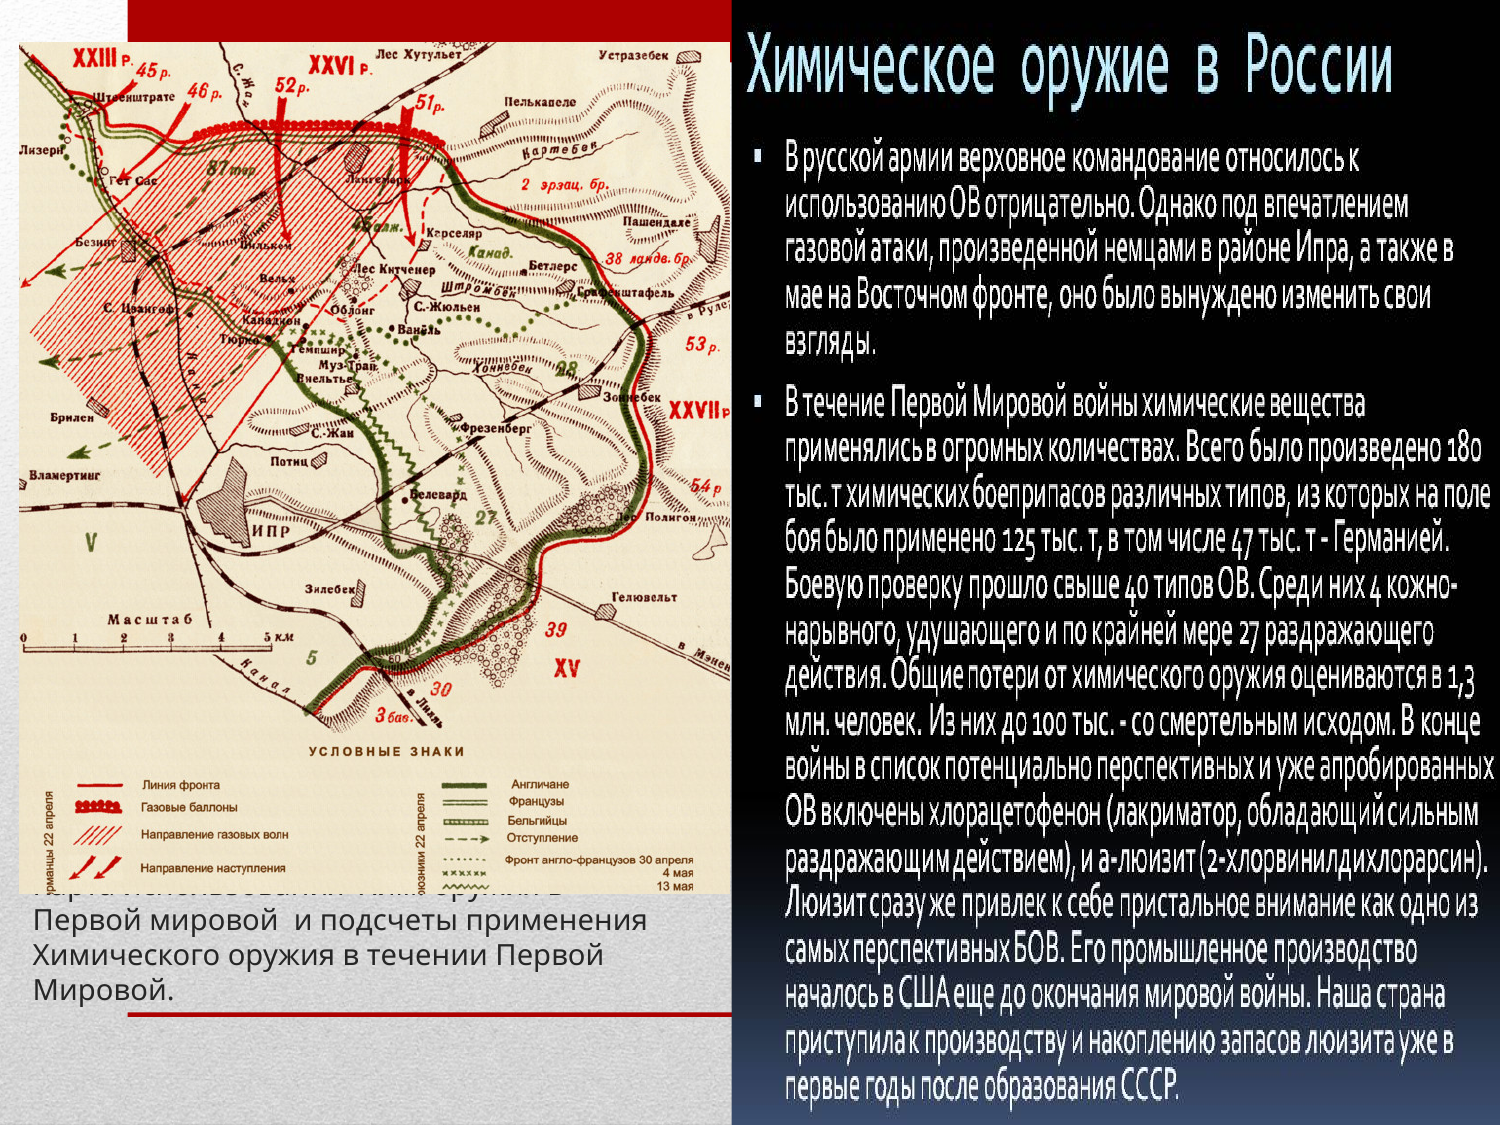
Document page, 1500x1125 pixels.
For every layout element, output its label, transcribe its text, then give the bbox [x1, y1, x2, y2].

title Карта использования Хим. оружия в Первой мировой и подсчеты применения Химического оружия в течении Первой Мировой. [17, 902, 668, 1014]
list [730, 0, 1500, 1125]
picture [18, 41, 730, 894]
